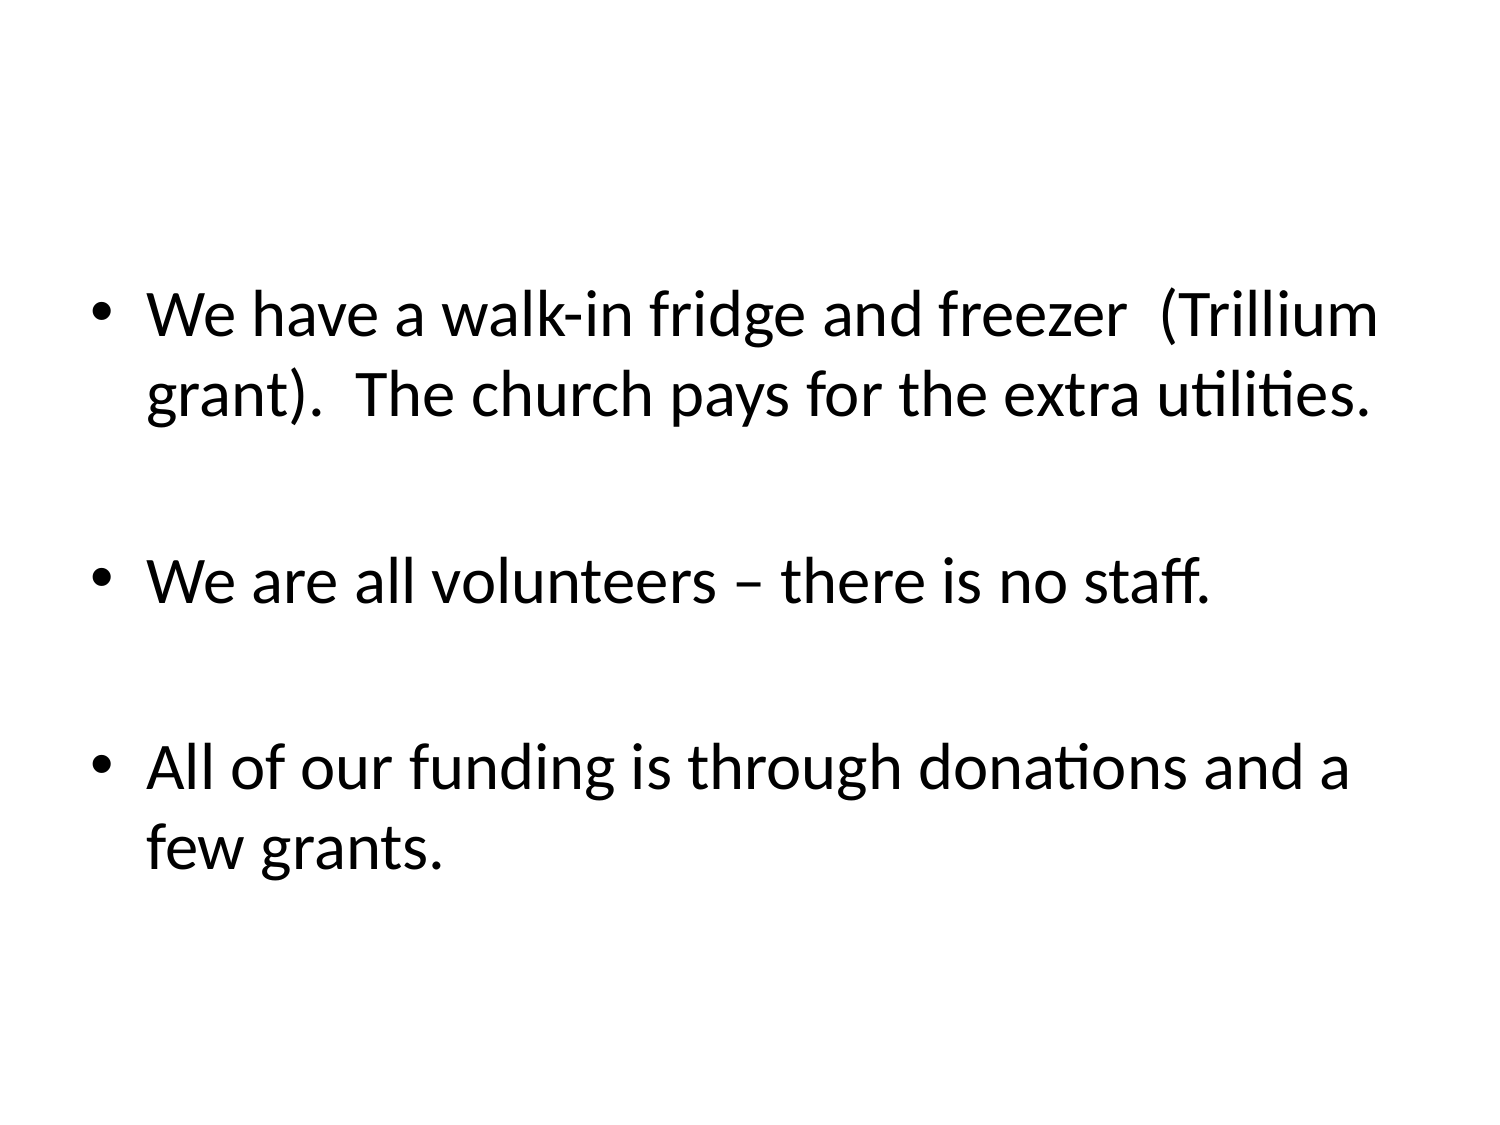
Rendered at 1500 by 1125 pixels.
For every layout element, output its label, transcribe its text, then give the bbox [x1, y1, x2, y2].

list We have a walk-in fridge and freezer (Trillium grant). The church pays for the extra utilities. We are all volunteers – there is no staff. All of our funding is through donations and a few grants. [75, 262, 1425, 1005]
